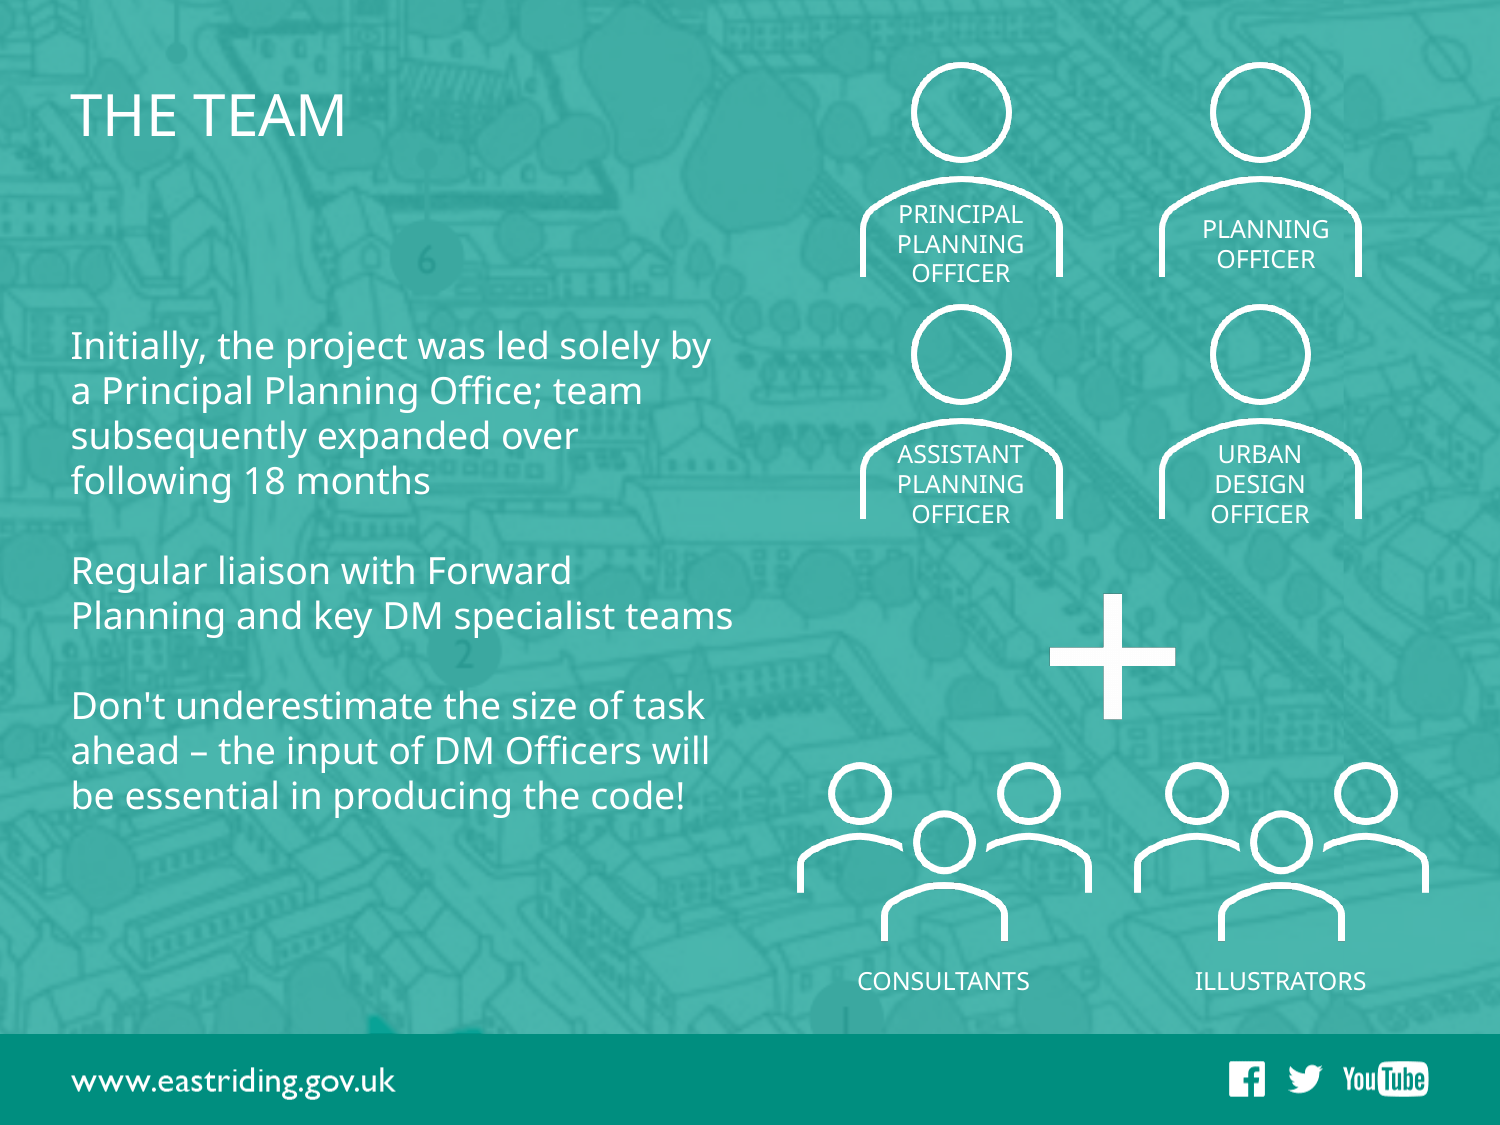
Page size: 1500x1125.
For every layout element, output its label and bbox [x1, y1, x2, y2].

picture [774, 580, 1450, 1022]
text_box [808, 17, 1412, 563]
text_box [0, 0, 1500, 1035]
picture [0, 1036, 1500, 1125]
